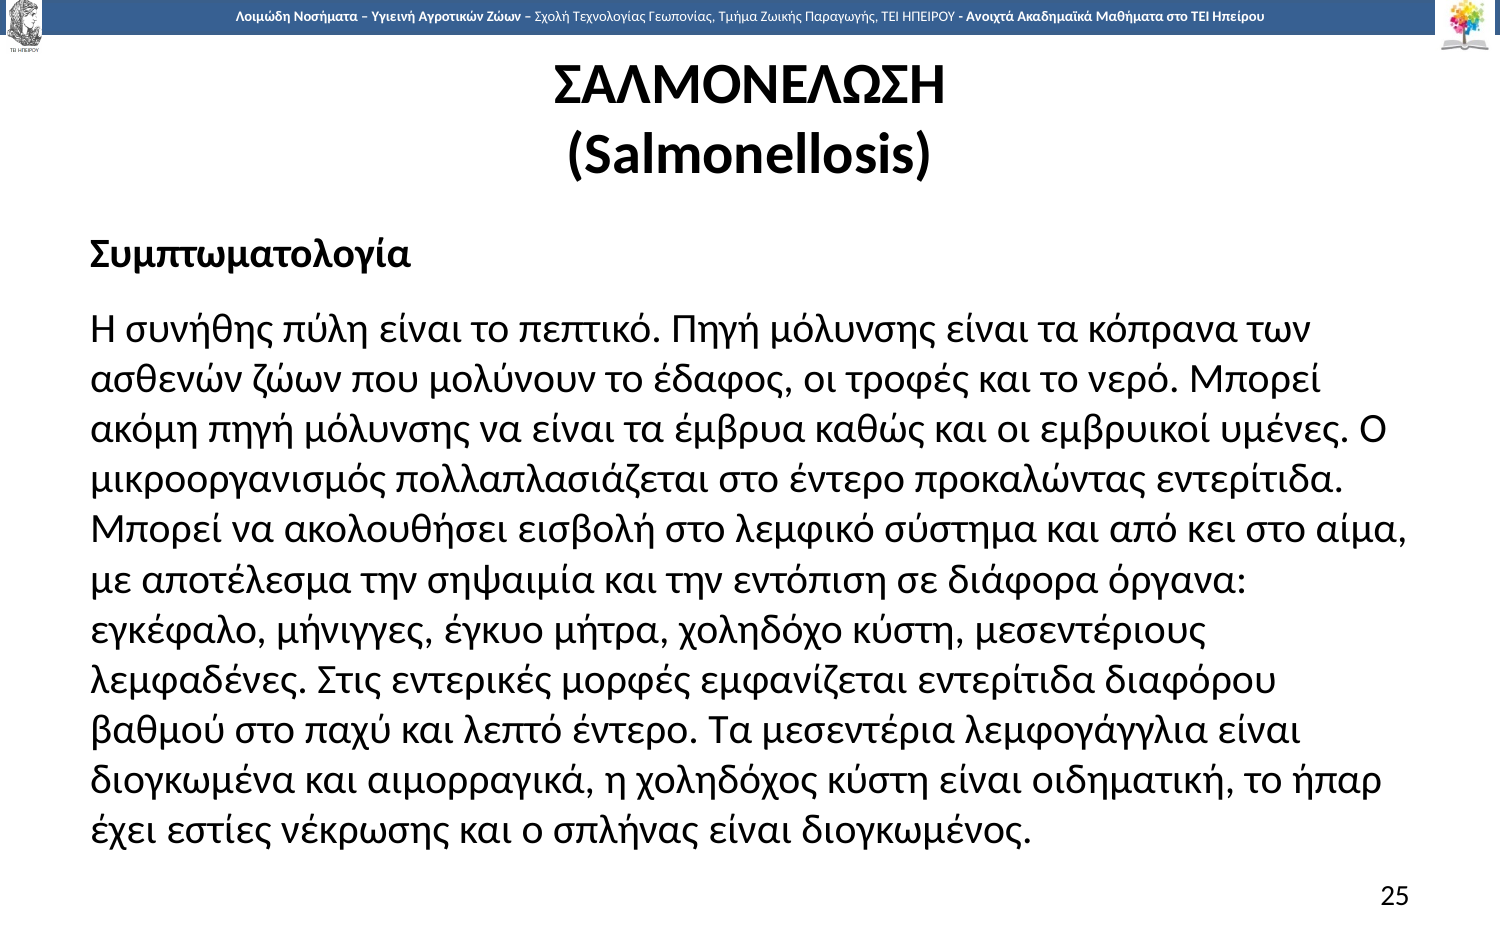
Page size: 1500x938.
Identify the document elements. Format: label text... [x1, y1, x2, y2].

picture [6, 0, 42, 54]
title ΣΑΛΜΟΝΕΛΩΣΗ (Salmonellosis) [75, 37, 1425, 194]
picture [1435, 0, 1495, 52]
slide_number 25 [1074, 868, 1425, 919]
list Συμπτωματολογία Η συνήθης πύλη είναι το πεπτικό. Πηγή μόλυνσης είναι τα κόπρανα των ασθενών ζώων που μολύνουν το έδαφος, οι τροφές και το νερό. Μπορεί ακόμη πηγή μόλυνσης να είναι τα έμβρυα καθώς και οι εμβρυικοί υμένες. Ο μικροοργανισμός πολλαπλασιάζεται στο έντερο προκαλώντας εντερίτιδα. Μπορεί να ακολουθήσει εισβολή στο λεμφικό σύστημα και από κει στο αίμα, με αποτέλεσμα την σηψαιμία και την εντόπιση σε διάφορα όργανα: εγκέφαλο, μήνιγγες, έγκυο μήτρα, χοληδόχο κύστη, μεσεντέριους λεμφαδένες. Στις εντερικές μορφές εμφανίζεται εντερίτιδα διαφόρου βαθμού στο παχύ και λεπτό έντερο. Τα μεσεντέρια λεμφογάγγλια είναι διογκωμένα και αιμορραγικά, η χοληδόχος κύστη είναι οιδηματική, το ήπαρ έχει εστίες νέκρωσης και ο σπλήνας είναι διογκωμένος. [75, 218, 1425, 838]
